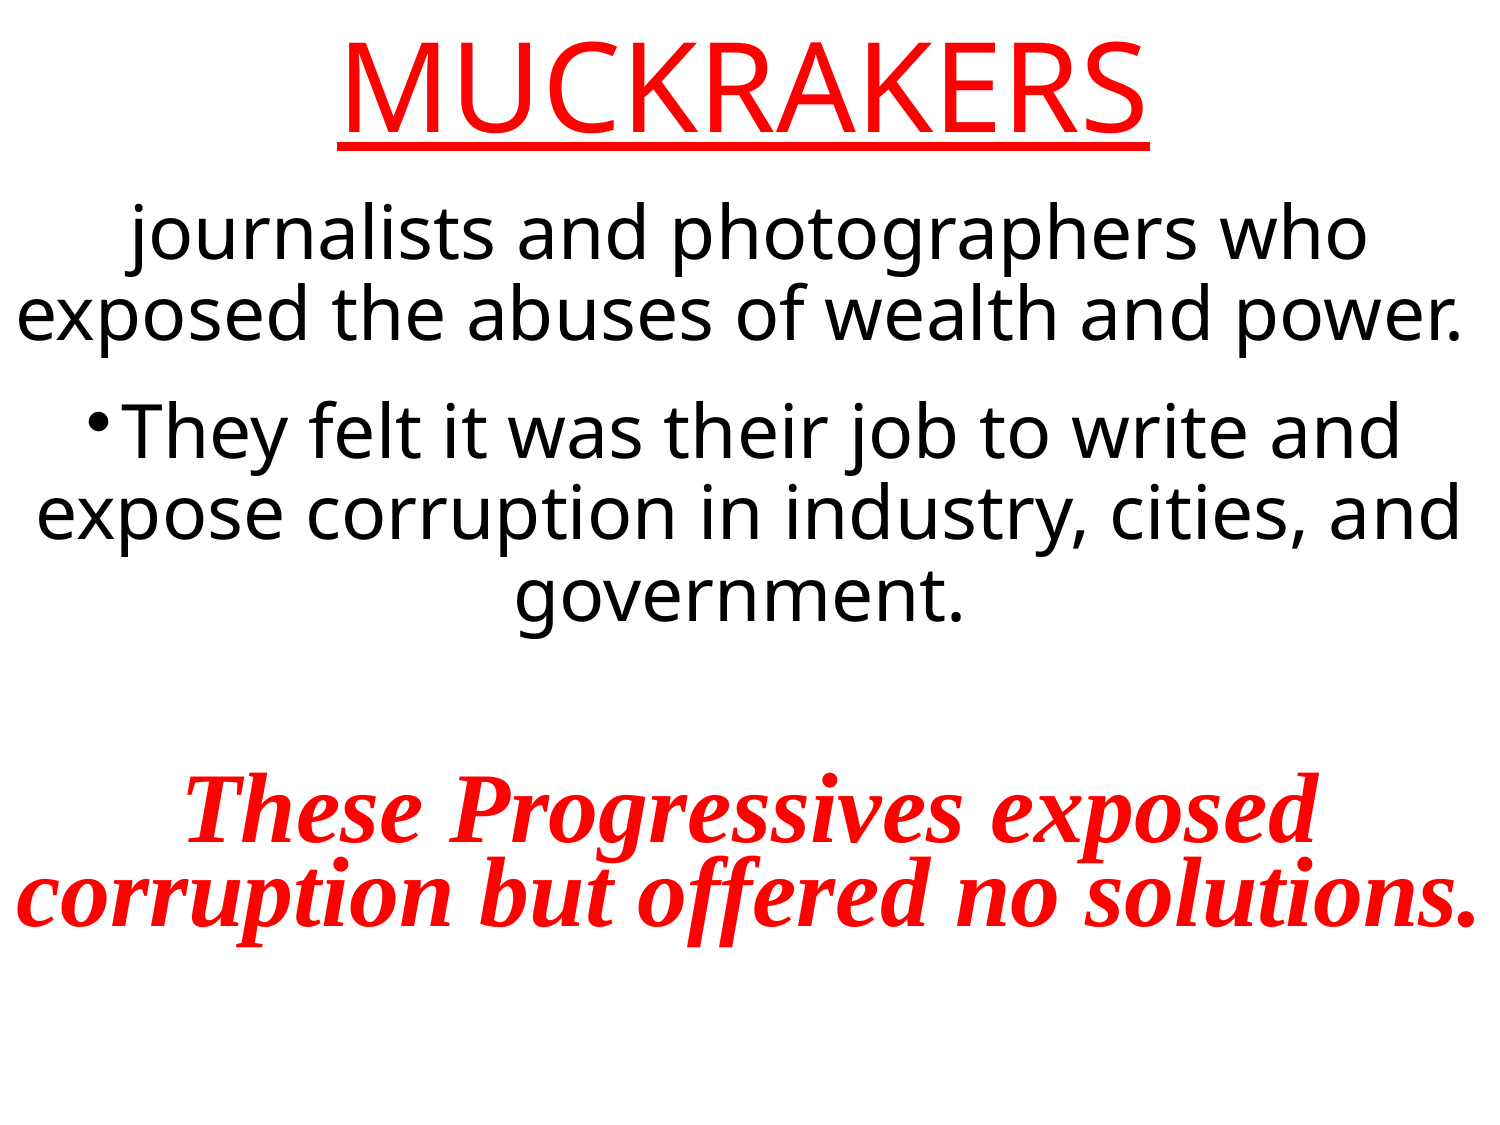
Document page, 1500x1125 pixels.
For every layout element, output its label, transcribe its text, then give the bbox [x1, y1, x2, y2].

text_box journalists and photographers who exposed the abuses of wealth and power. They felt it was their job to write and expose corruption in industry, cities, and government. These Progressives exposed corruption but offered no solutions. [0, 187, 1500, 951]
text_box MUCKRAKERS [0, 0, 1494, 293]
